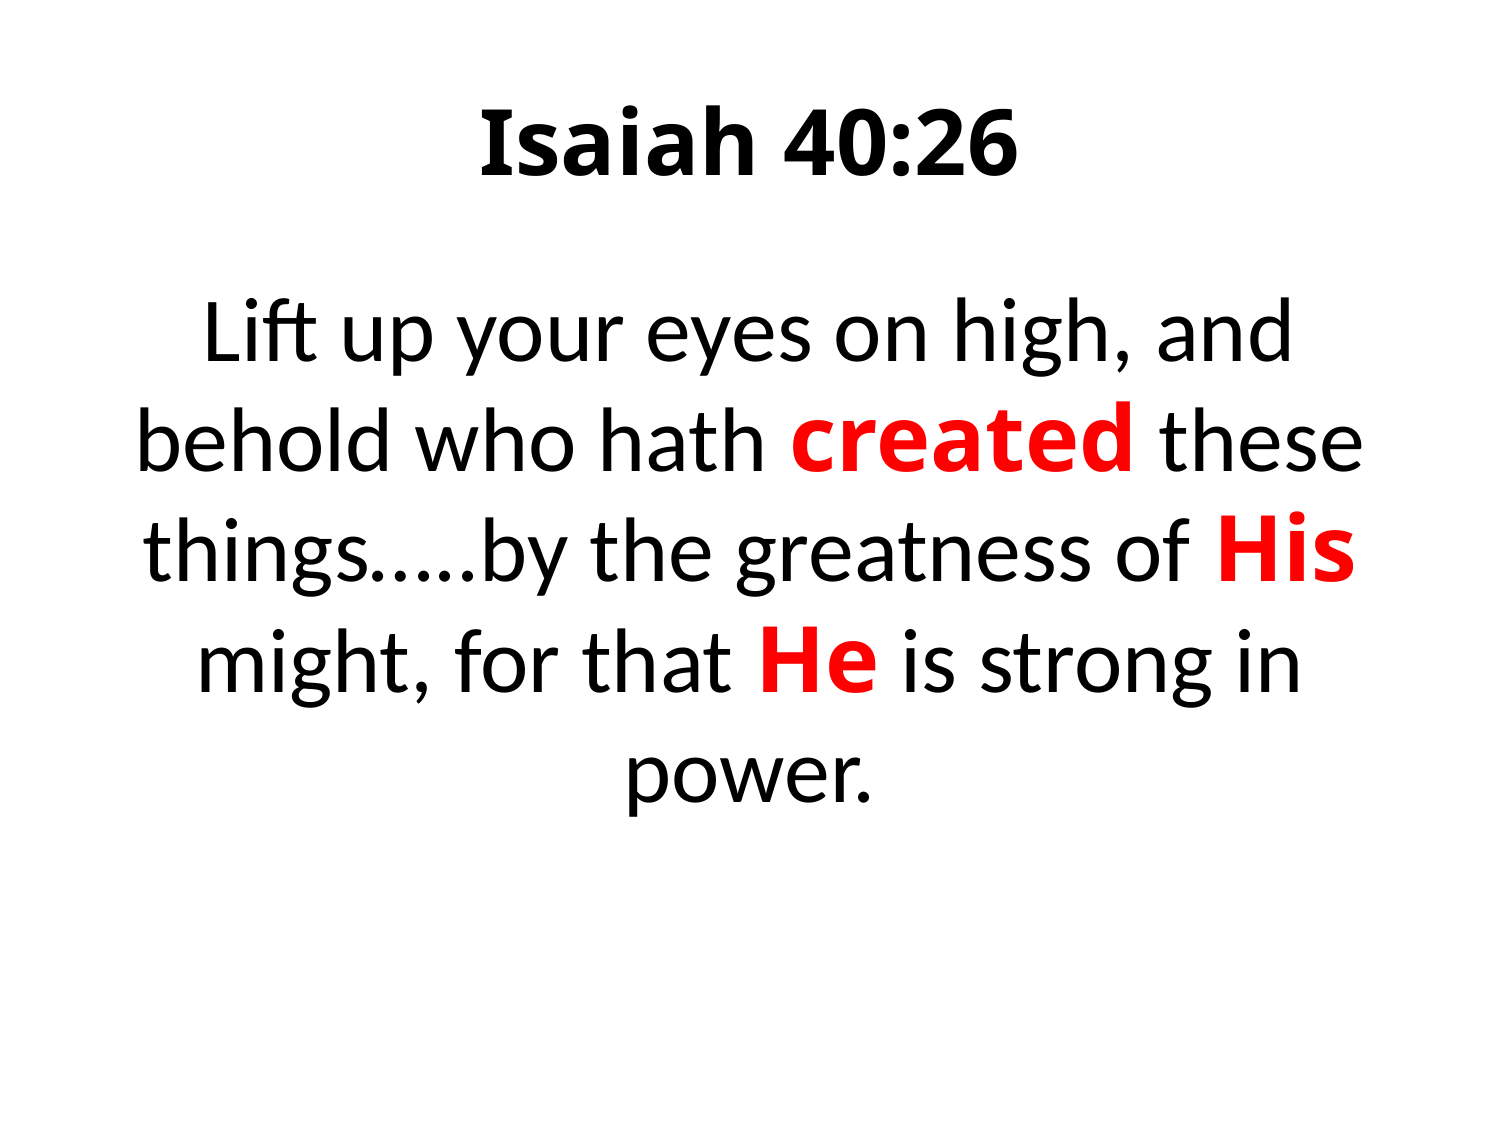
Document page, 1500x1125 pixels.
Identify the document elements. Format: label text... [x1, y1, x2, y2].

list Lift up your eyes on high, and behold who hath created these things…..by the greatness of His might, for that He is strong in power. [75, 262, 1425, 1005]
title Isaiah 40:26 [75, 45, 1425, 233]
